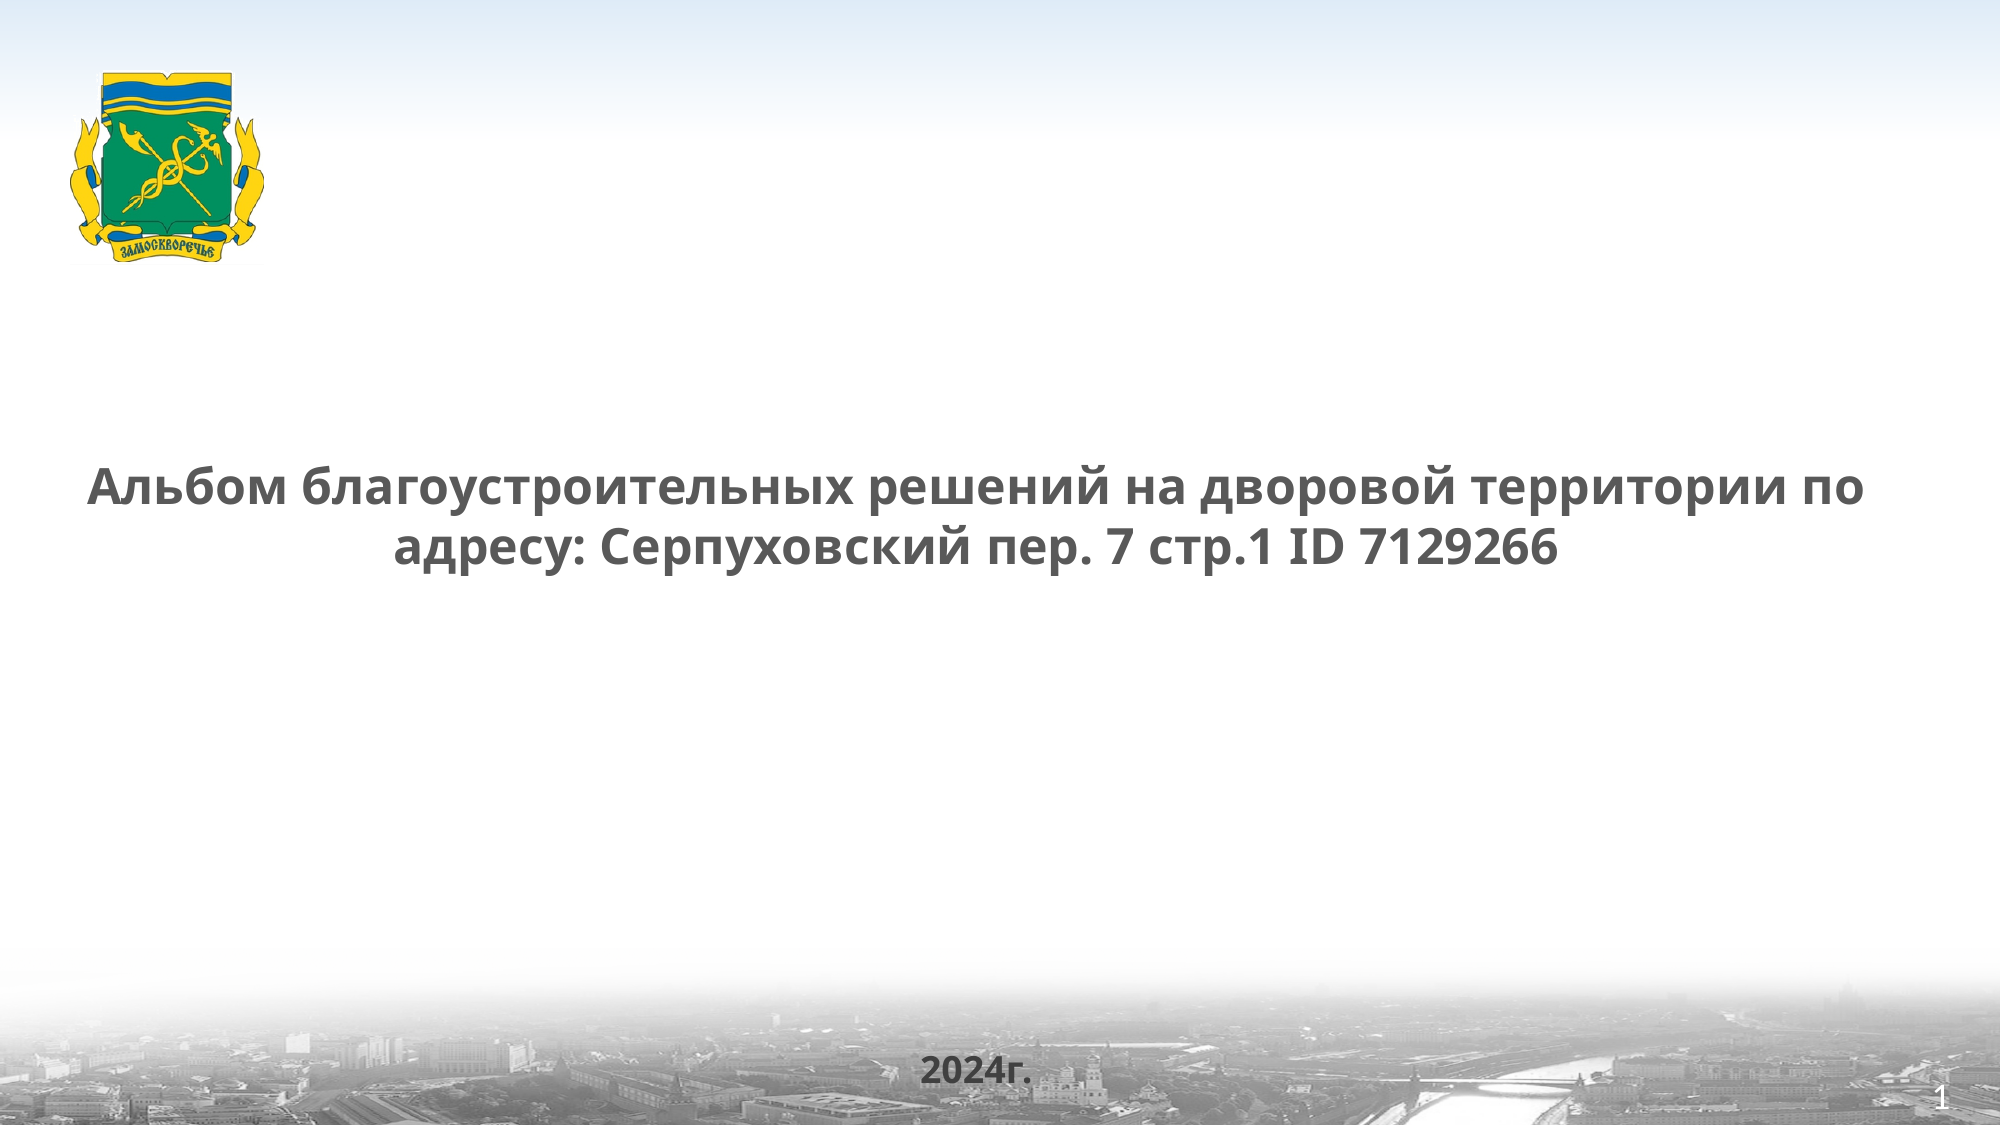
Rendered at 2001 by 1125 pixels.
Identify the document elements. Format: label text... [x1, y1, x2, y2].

picture [70, 70, 264, 265]
text_box Альбом благоустроительных решений на дворовой территории по адресу: Серпуховский пер. 7 стр.1 ID 7129266 [70, 447, 1883, 583]
text_box [0, 0, 2000, 143]
picture [0, 948, 2000, 1125]
